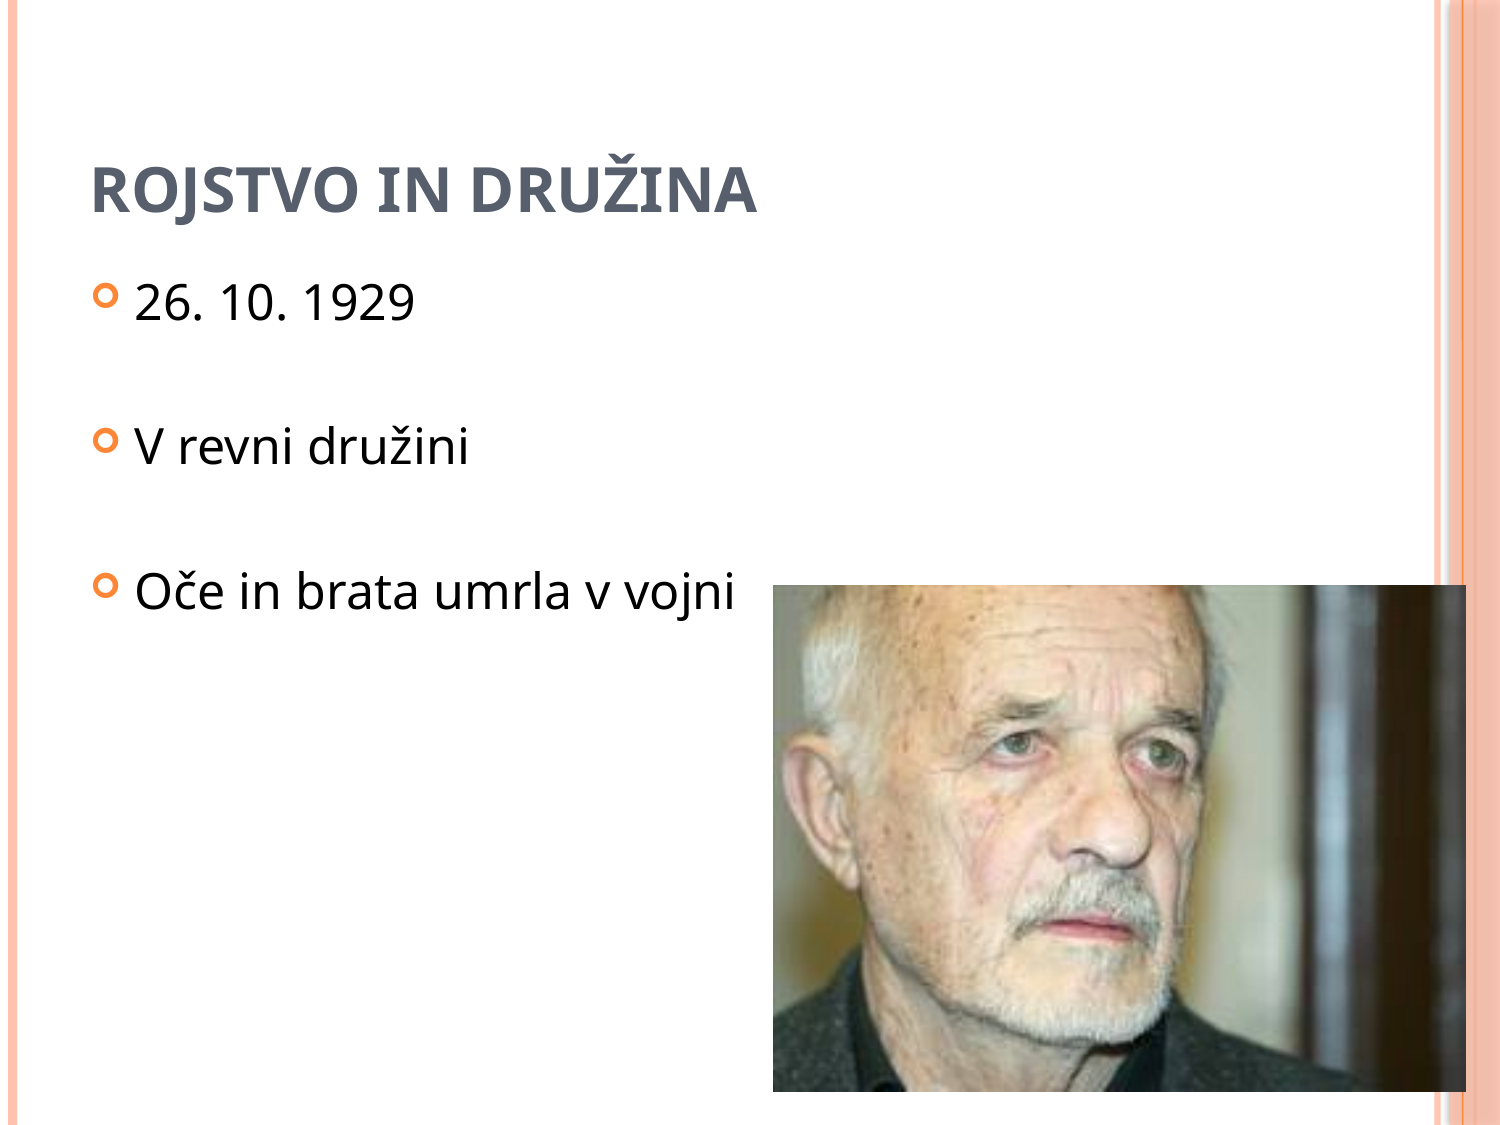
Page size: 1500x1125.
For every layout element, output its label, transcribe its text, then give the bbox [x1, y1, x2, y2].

picture [772, 585, 1467, 1092]
title ROJSTVO IN DRUŽINA [75, 45, 1300, 233]
list 26. 10. 1929 V revni družini Oče in brata umrla v vojni [75, 262, 1300, 1062]
